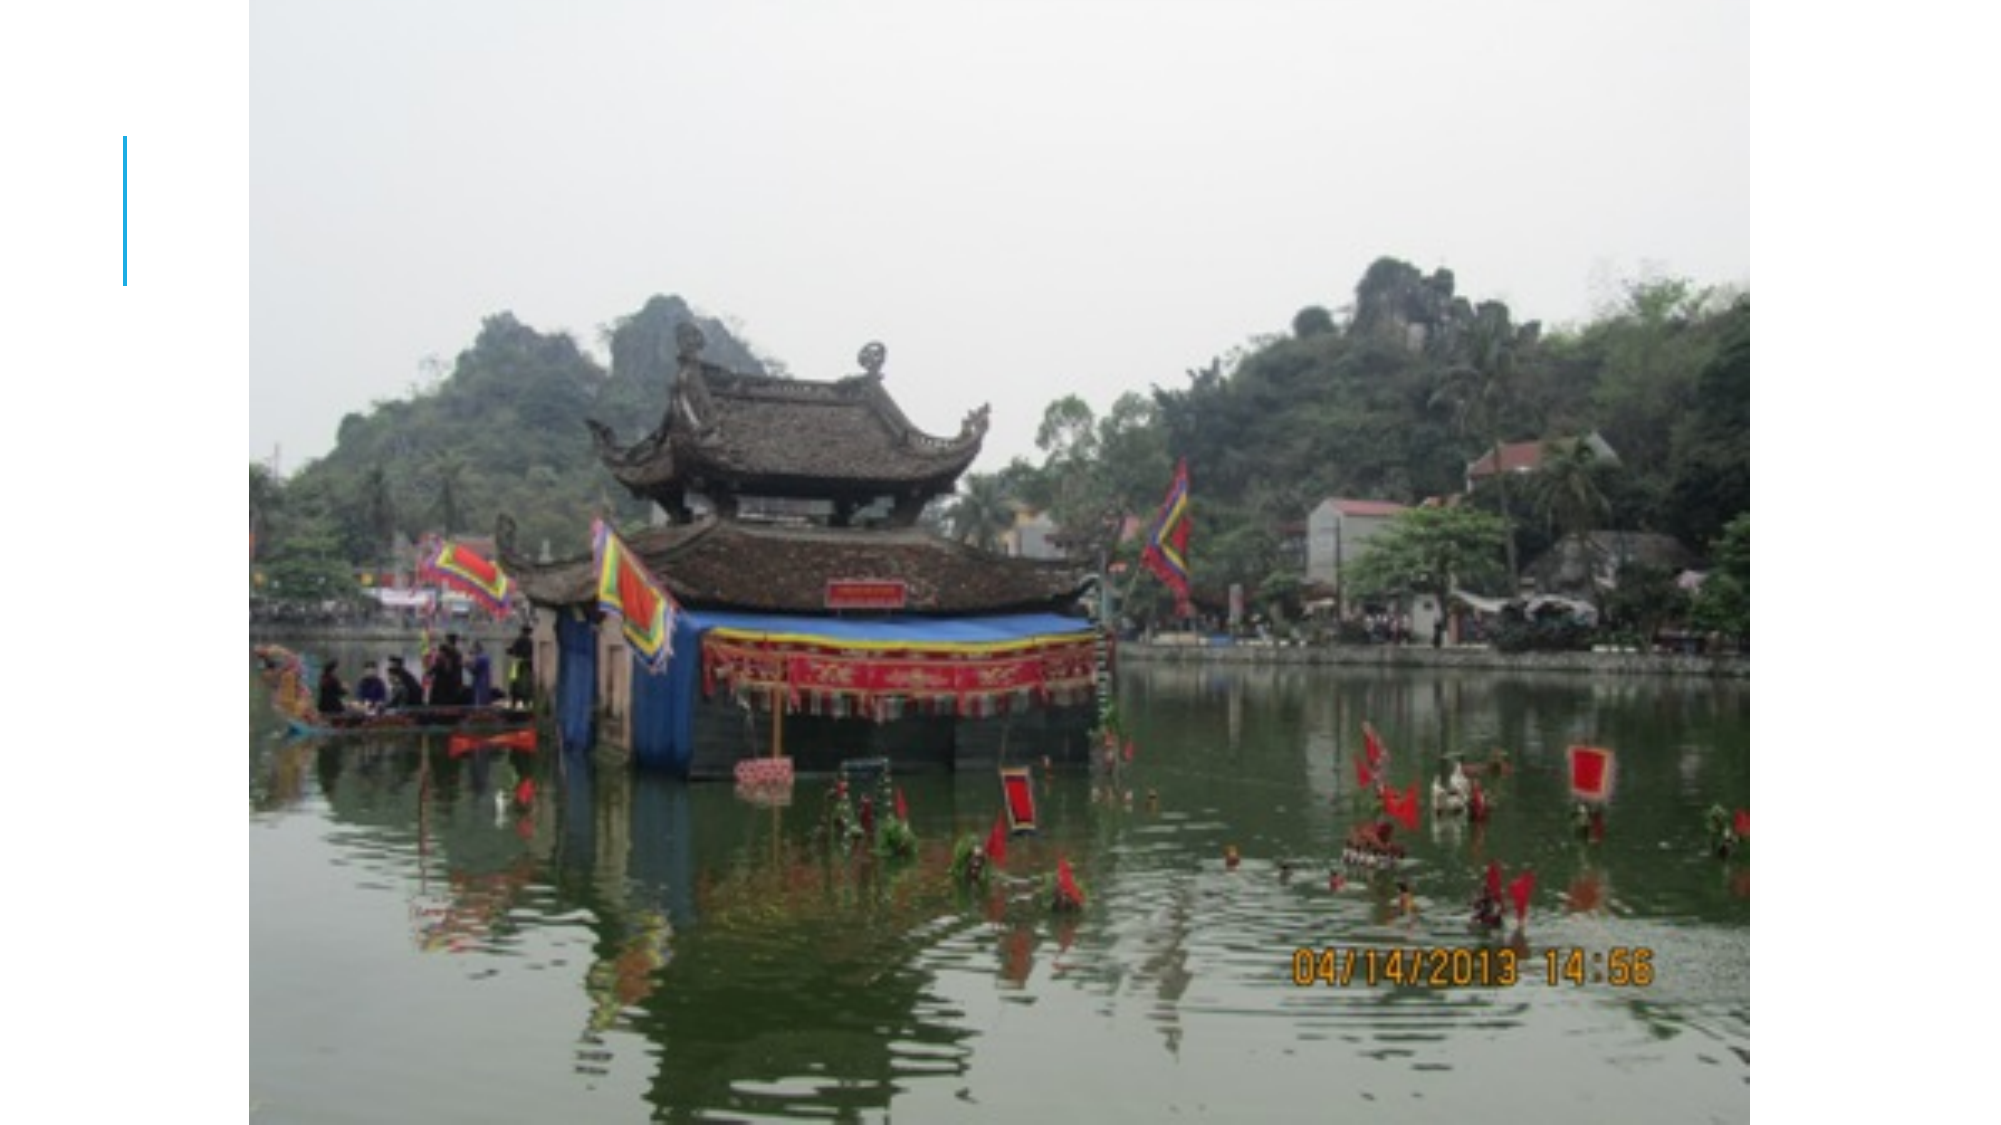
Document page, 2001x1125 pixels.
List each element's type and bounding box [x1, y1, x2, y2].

text_box [249, 0, 1751, 1125]
